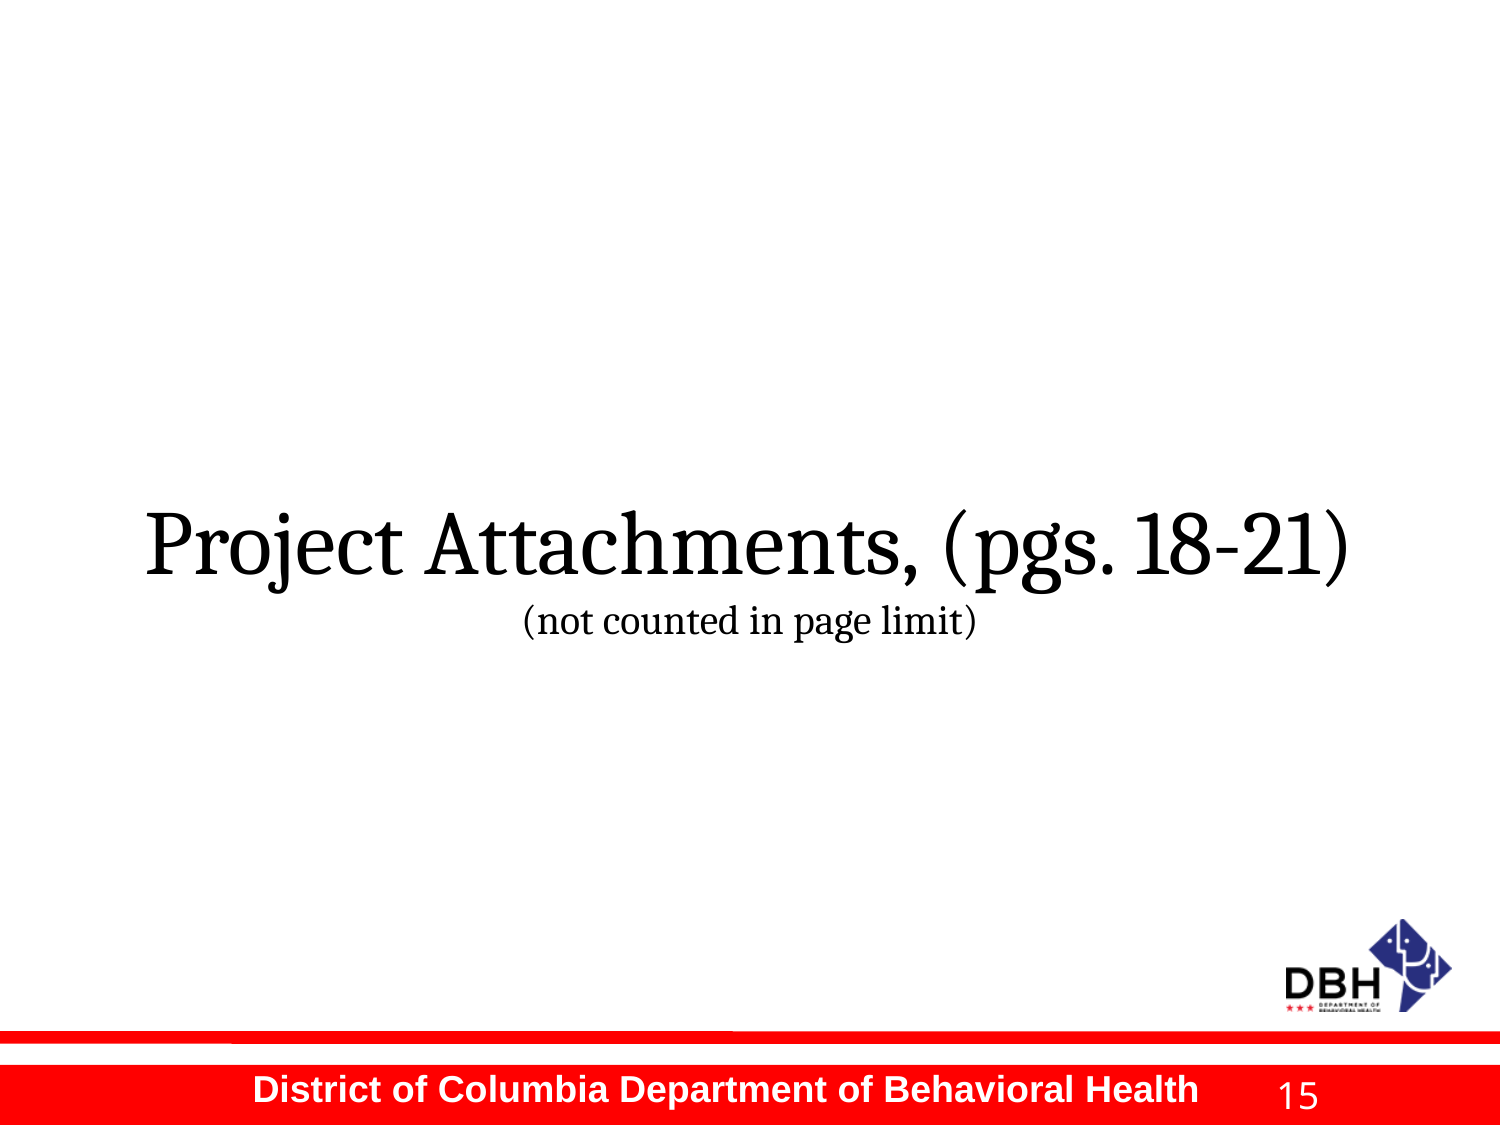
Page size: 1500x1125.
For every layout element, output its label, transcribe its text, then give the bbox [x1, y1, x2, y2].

picture [1286, 919, 1452, 1012]
title Project Attachments, (pgs. 18-21) (not counted in page limit) [75, 368, 1425, 757]
slide_number 15 [1261, 1064, 1474, 1121]
